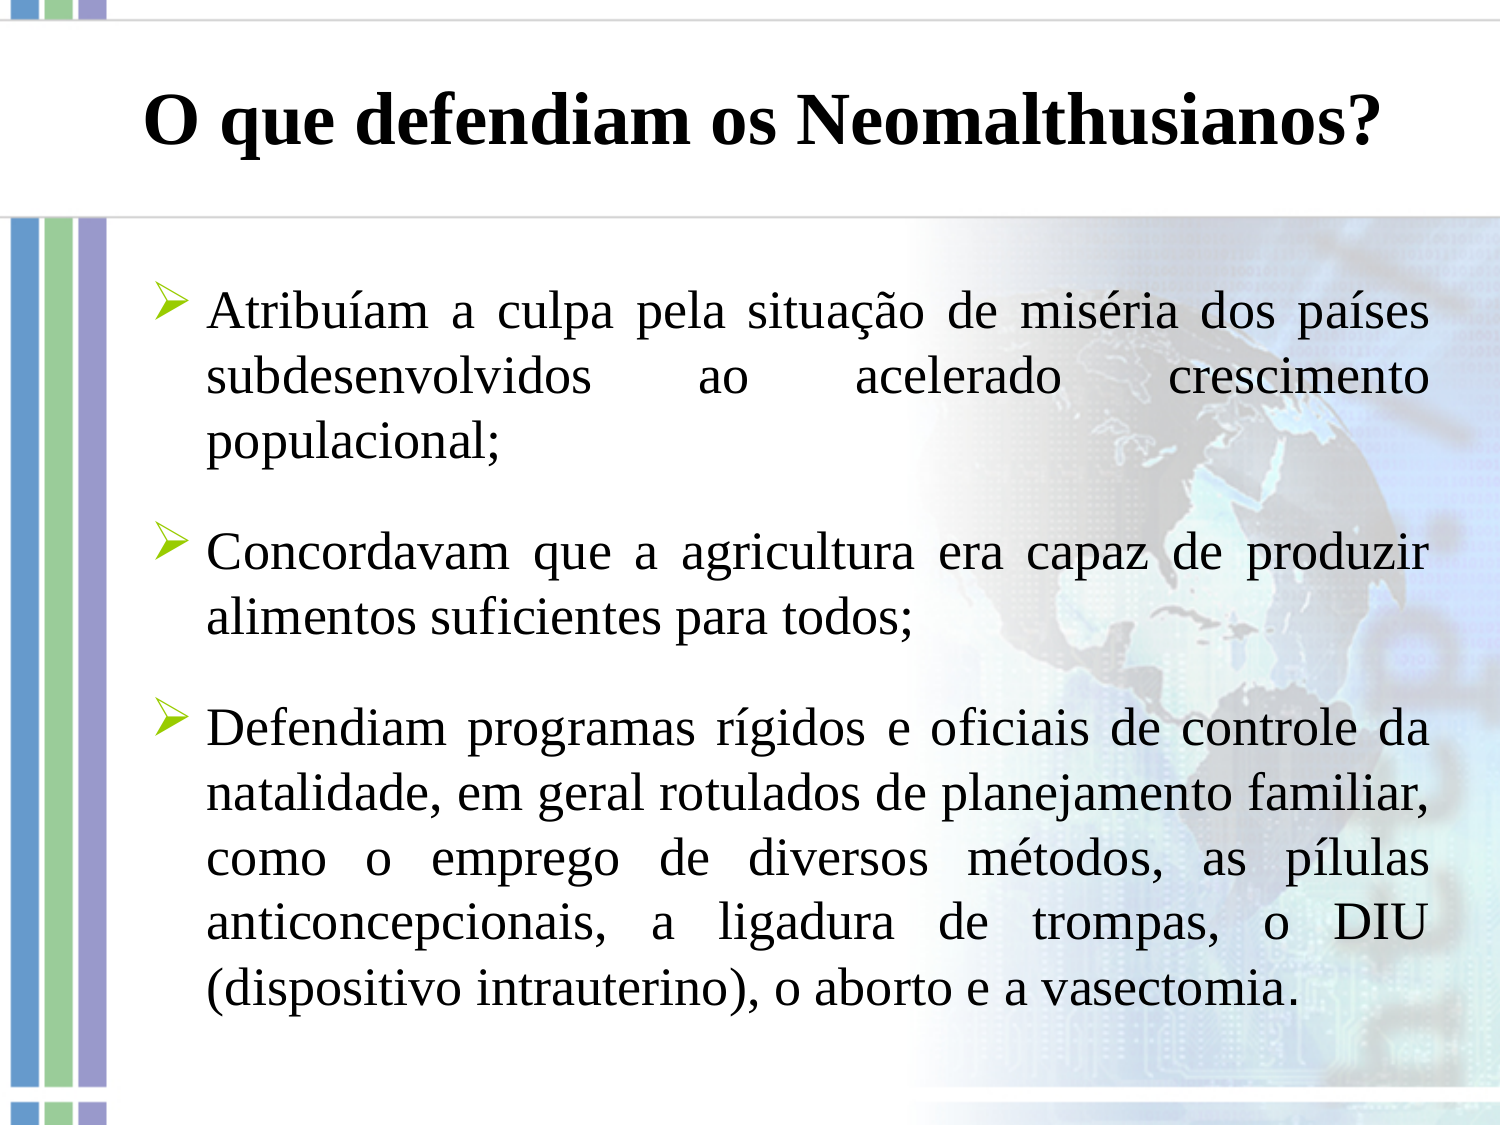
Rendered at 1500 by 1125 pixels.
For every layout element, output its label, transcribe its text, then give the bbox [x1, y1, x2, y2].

picture [0, 0, 1500, 1125]
list Atribuíam a culpa pela situação de miséria dos países subdesenvolvidos ao acelerado crescimento populacional; Concordavam que a agricultura era capaz de produzir alimentos suficientes para todos; Defendiam programas rígidos e oficiais de controle da natalidade, em geral rotulados de planejamento familiar, como o emprego de diversos métodos, as pílulas anticoncepcionais, a ligadura de trompas, o DIU (dispositivo intrauterino), o aborto e a vasectomia. [135, 266, 1448, 941]
title O que defendiam os Neomalthusianos? [88, 66, 1439, 163]
